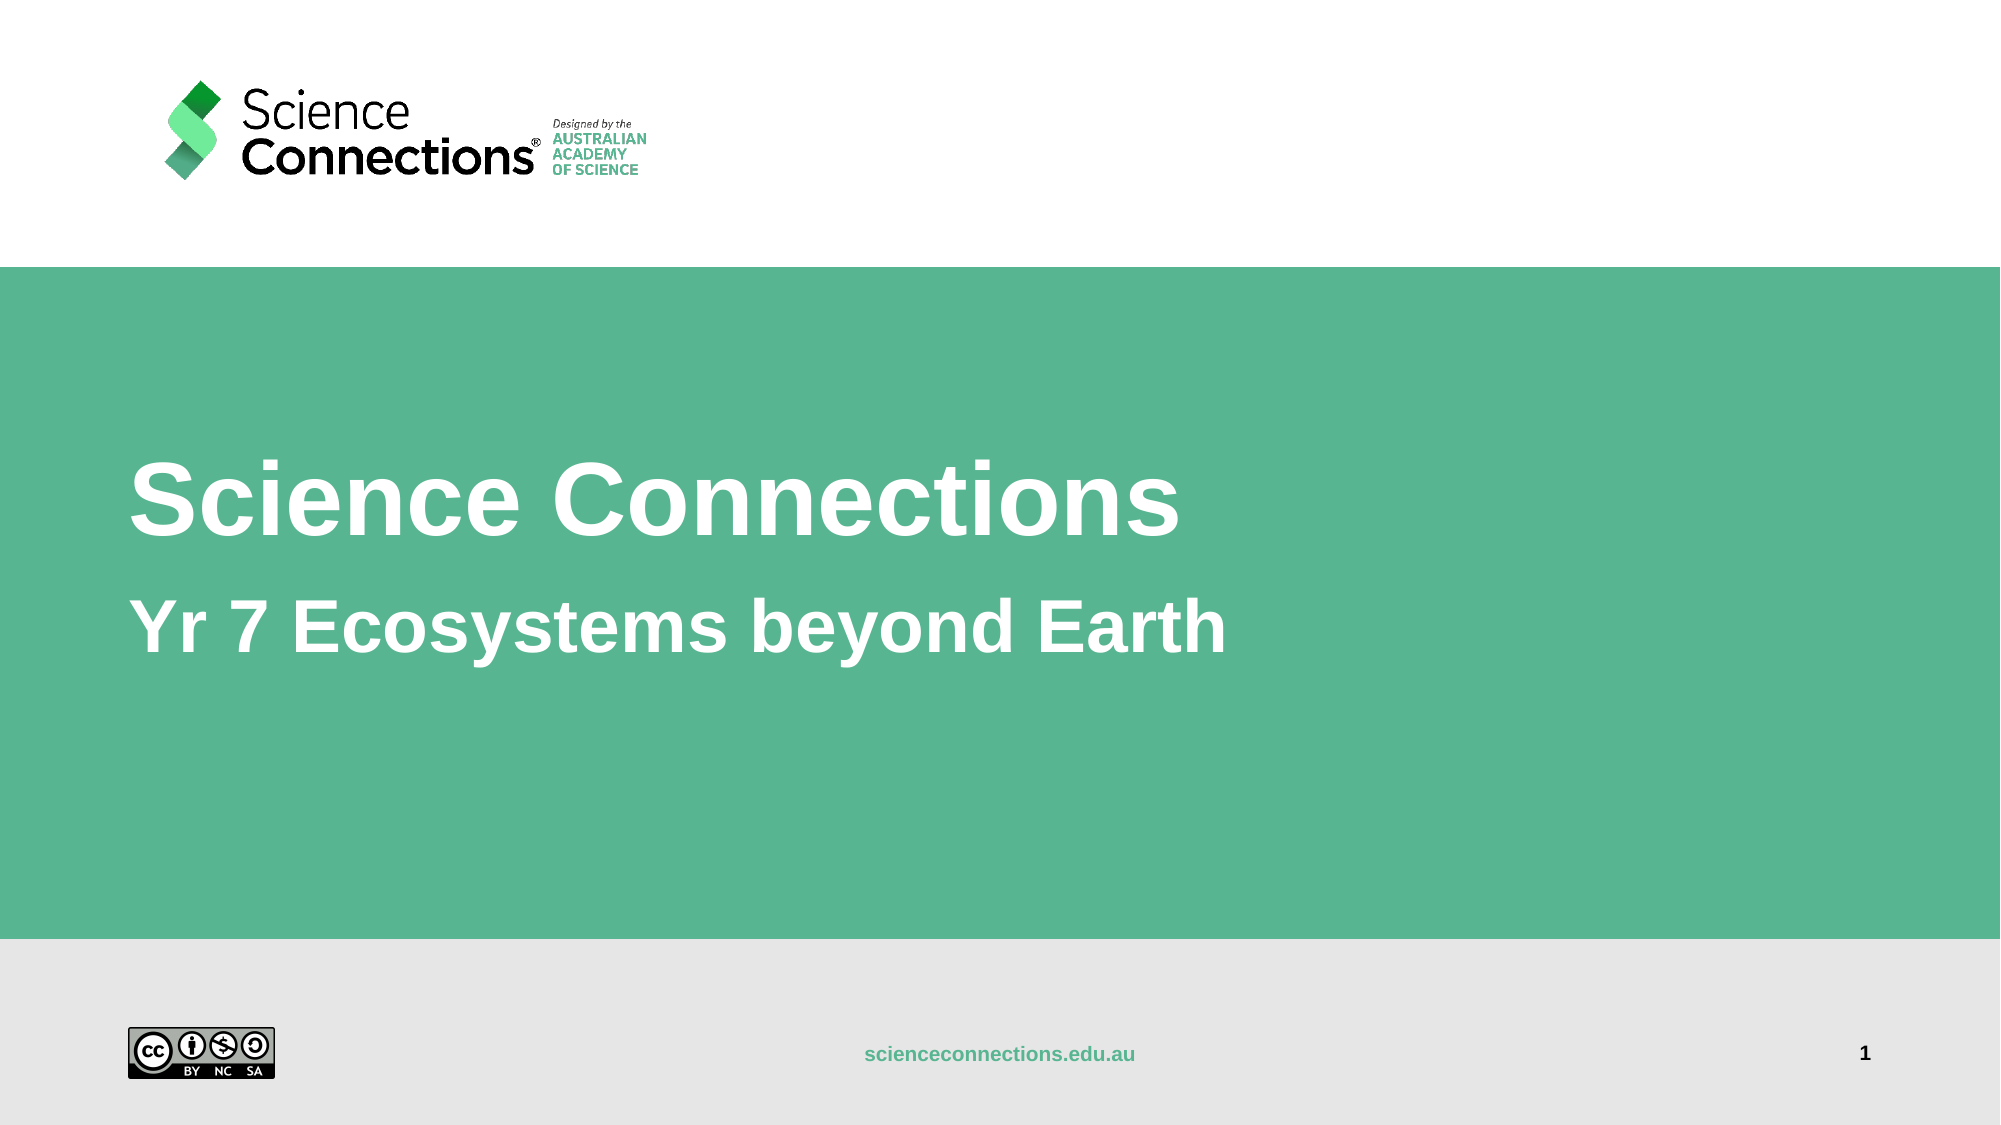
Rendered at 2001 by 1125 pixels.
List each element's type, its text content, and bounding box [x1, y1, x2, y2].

title Science Connections [128, 451, 1598, 574]
picture [128, 73, 689, 182]
list Yr 7 Ecosystems beyond Earth [128, 592, 1598, 939]
slide_number 1 [1753, 1026, 1872, 1078]
footer scienceconnections.edu.au [653, 1027, 1347, 1079]
picture [128, 1027, 275, 1079]
